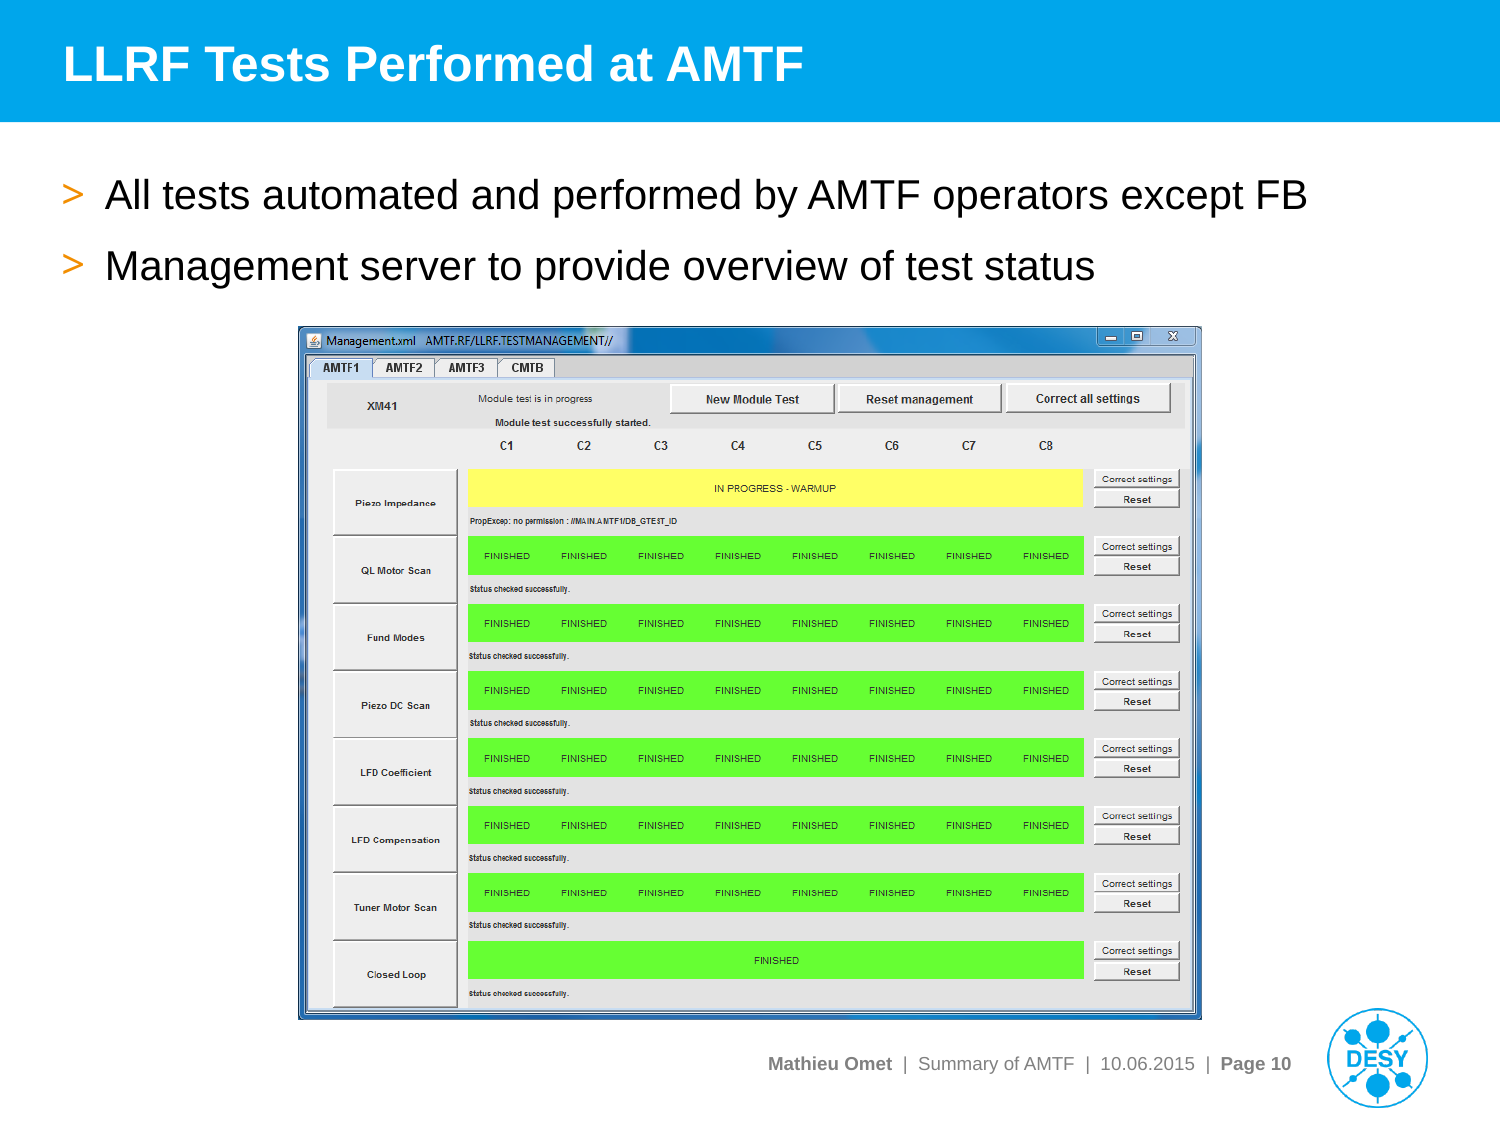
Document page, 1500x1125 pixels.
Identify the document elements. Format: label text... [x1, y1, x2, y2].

list All tests automated and performed by AMTF operators except FB Management server to provide overview of test status [46, 160, 1444, 947]
picture [1391, 1071, 1428, 1108]
picture [298, 326, 1202, 1020]
picture [1327, 1068, 1365, 1108]
picture [1327, 1008, 1368, 1049]
picture [1330, 1011, 1426, 1106]
picture [1387, 1008, 1428, 1046]
title LLRF Tests Performed at AMTF [47, 16, 1446, 107]
